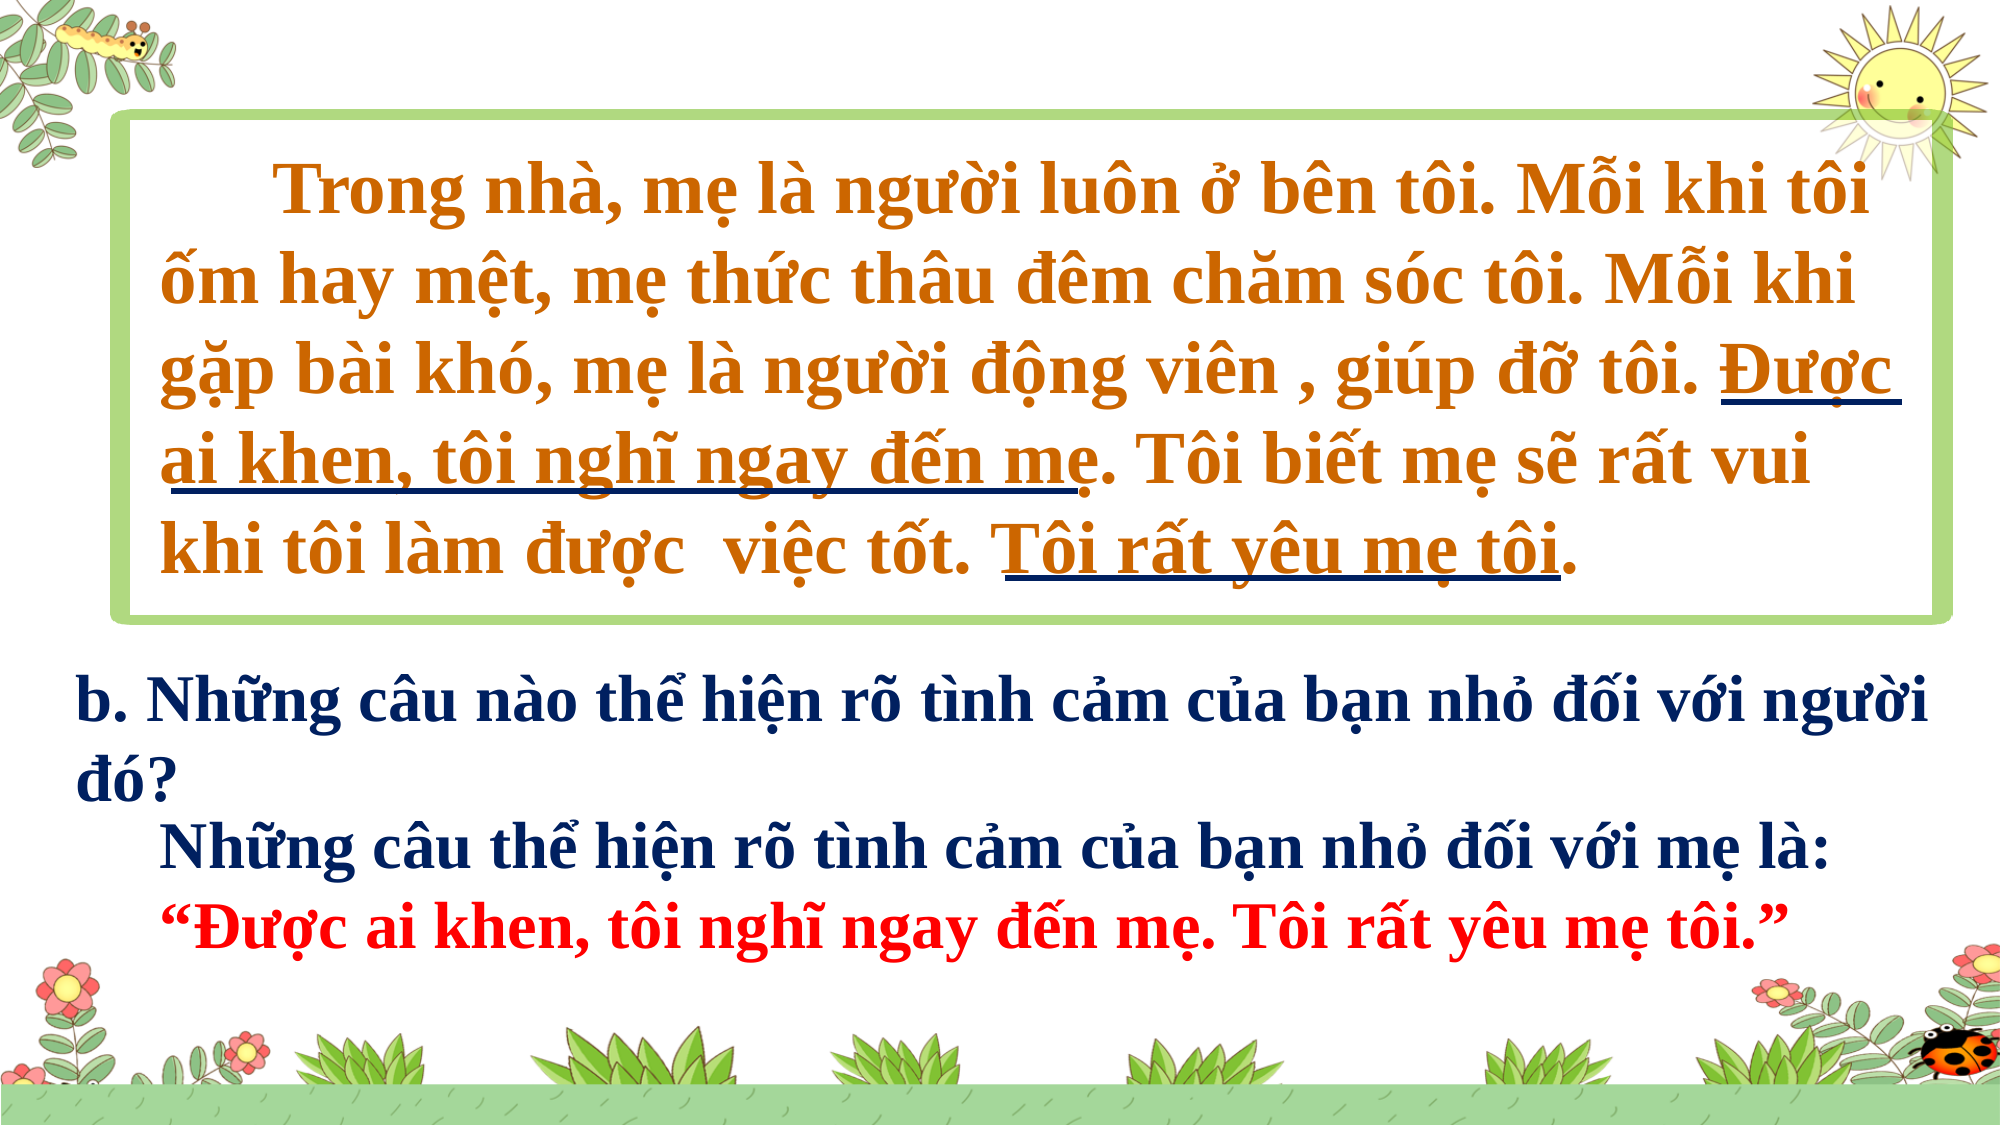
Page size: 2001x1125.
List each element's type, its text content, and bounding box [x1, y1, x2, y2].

picture [0, 0, 2001, 1125]
text_box b. Những câu nào thể hiện rõ tình cảm của bạn nhỏ đối với người đó? [60, 647, 2000, 822]
text_box Những câu thể hiện rõ tình cảm của bạn nhỏ đối với mẹ là: “Được ai khen, tôi nghĩ ngay đến mẹ. Tôi rất yêu mẹ tôi.” [145, 795, 2000, 970]
